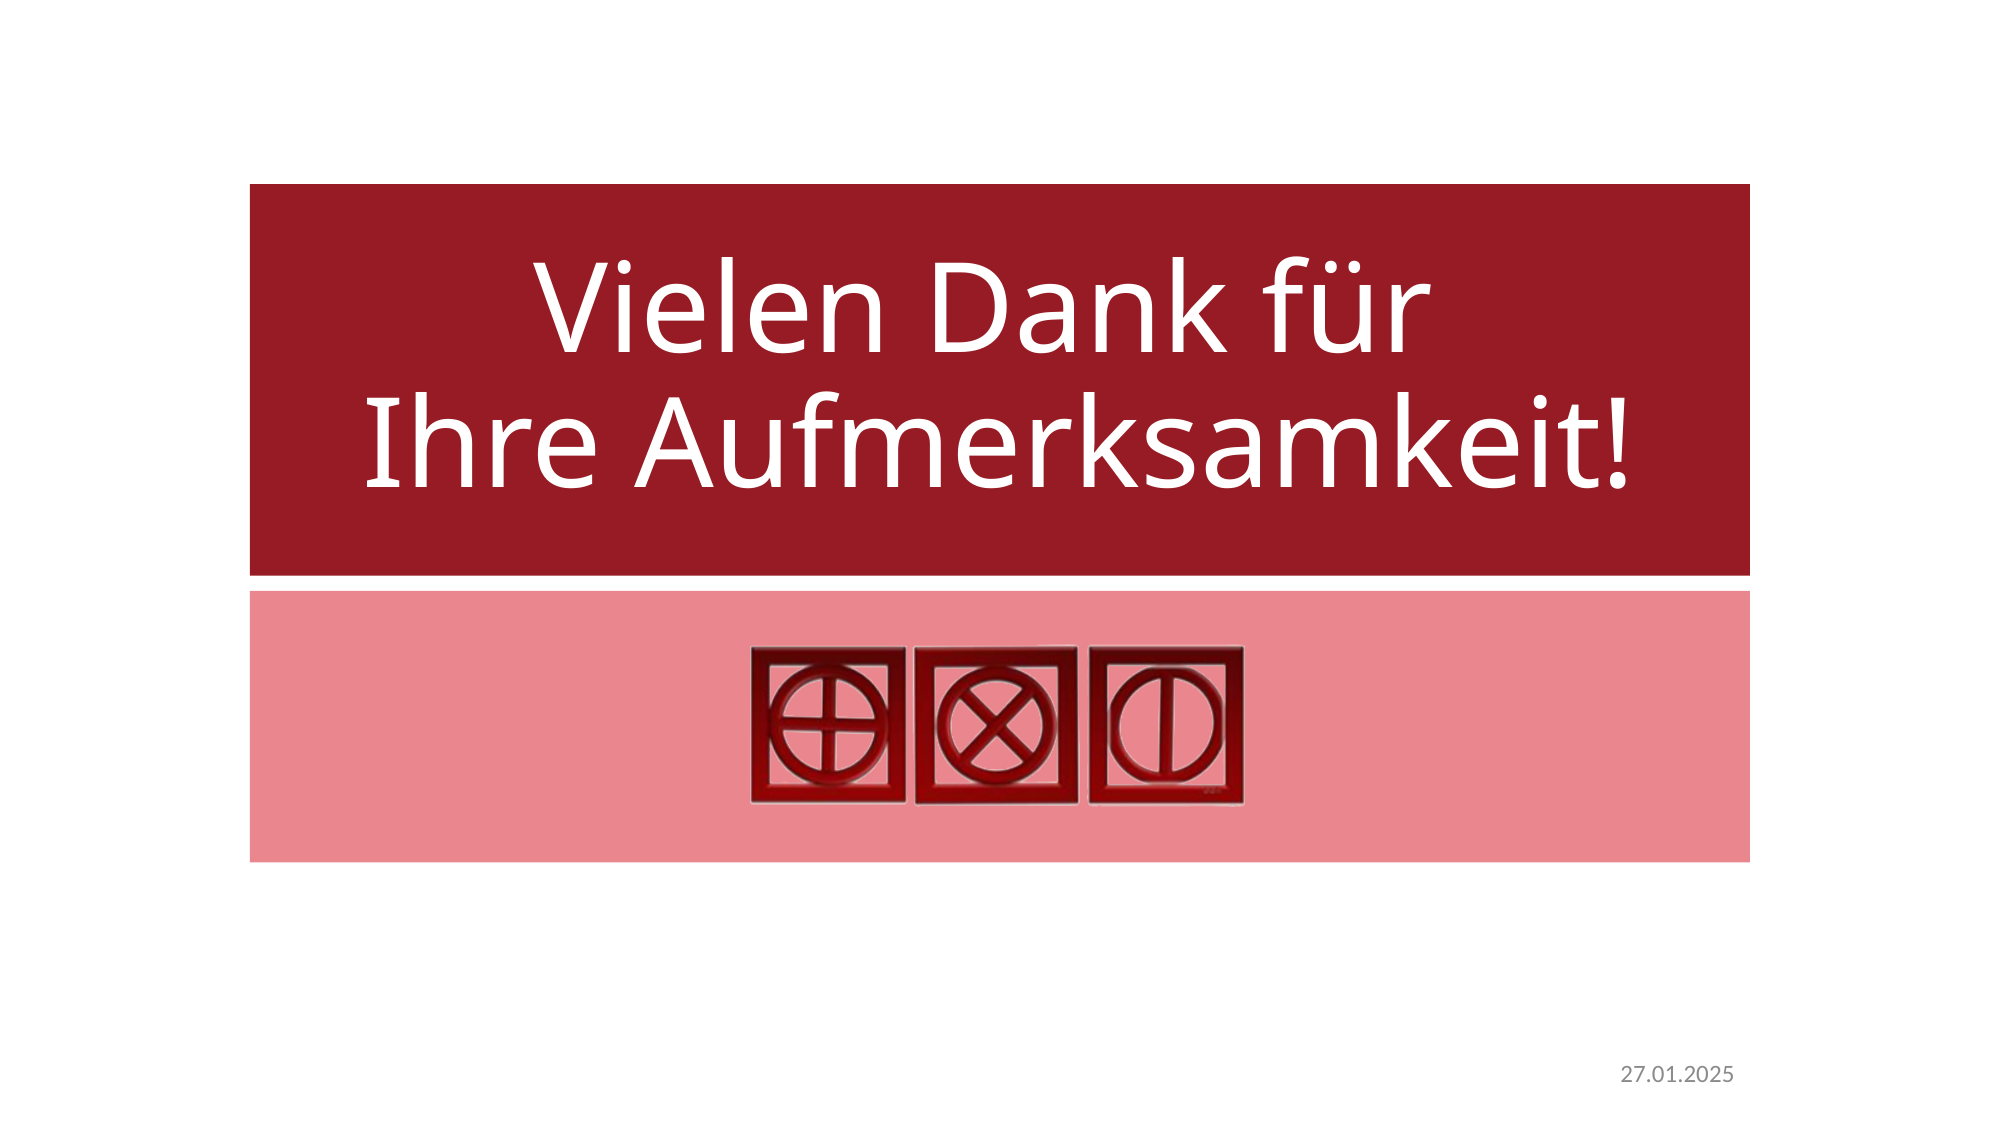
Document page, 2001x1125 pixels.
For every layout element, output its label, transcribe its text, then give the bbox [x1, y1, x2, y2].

title Vielen Dank für Ihre Aufmerksamkeit! [249, 184, 1750, 576]
footer 27.01.2025 [1074, 1042, 1750, 1103]
picture [744, 641, 1256, 812]
subtitle [249, 590, 1750, 863]
